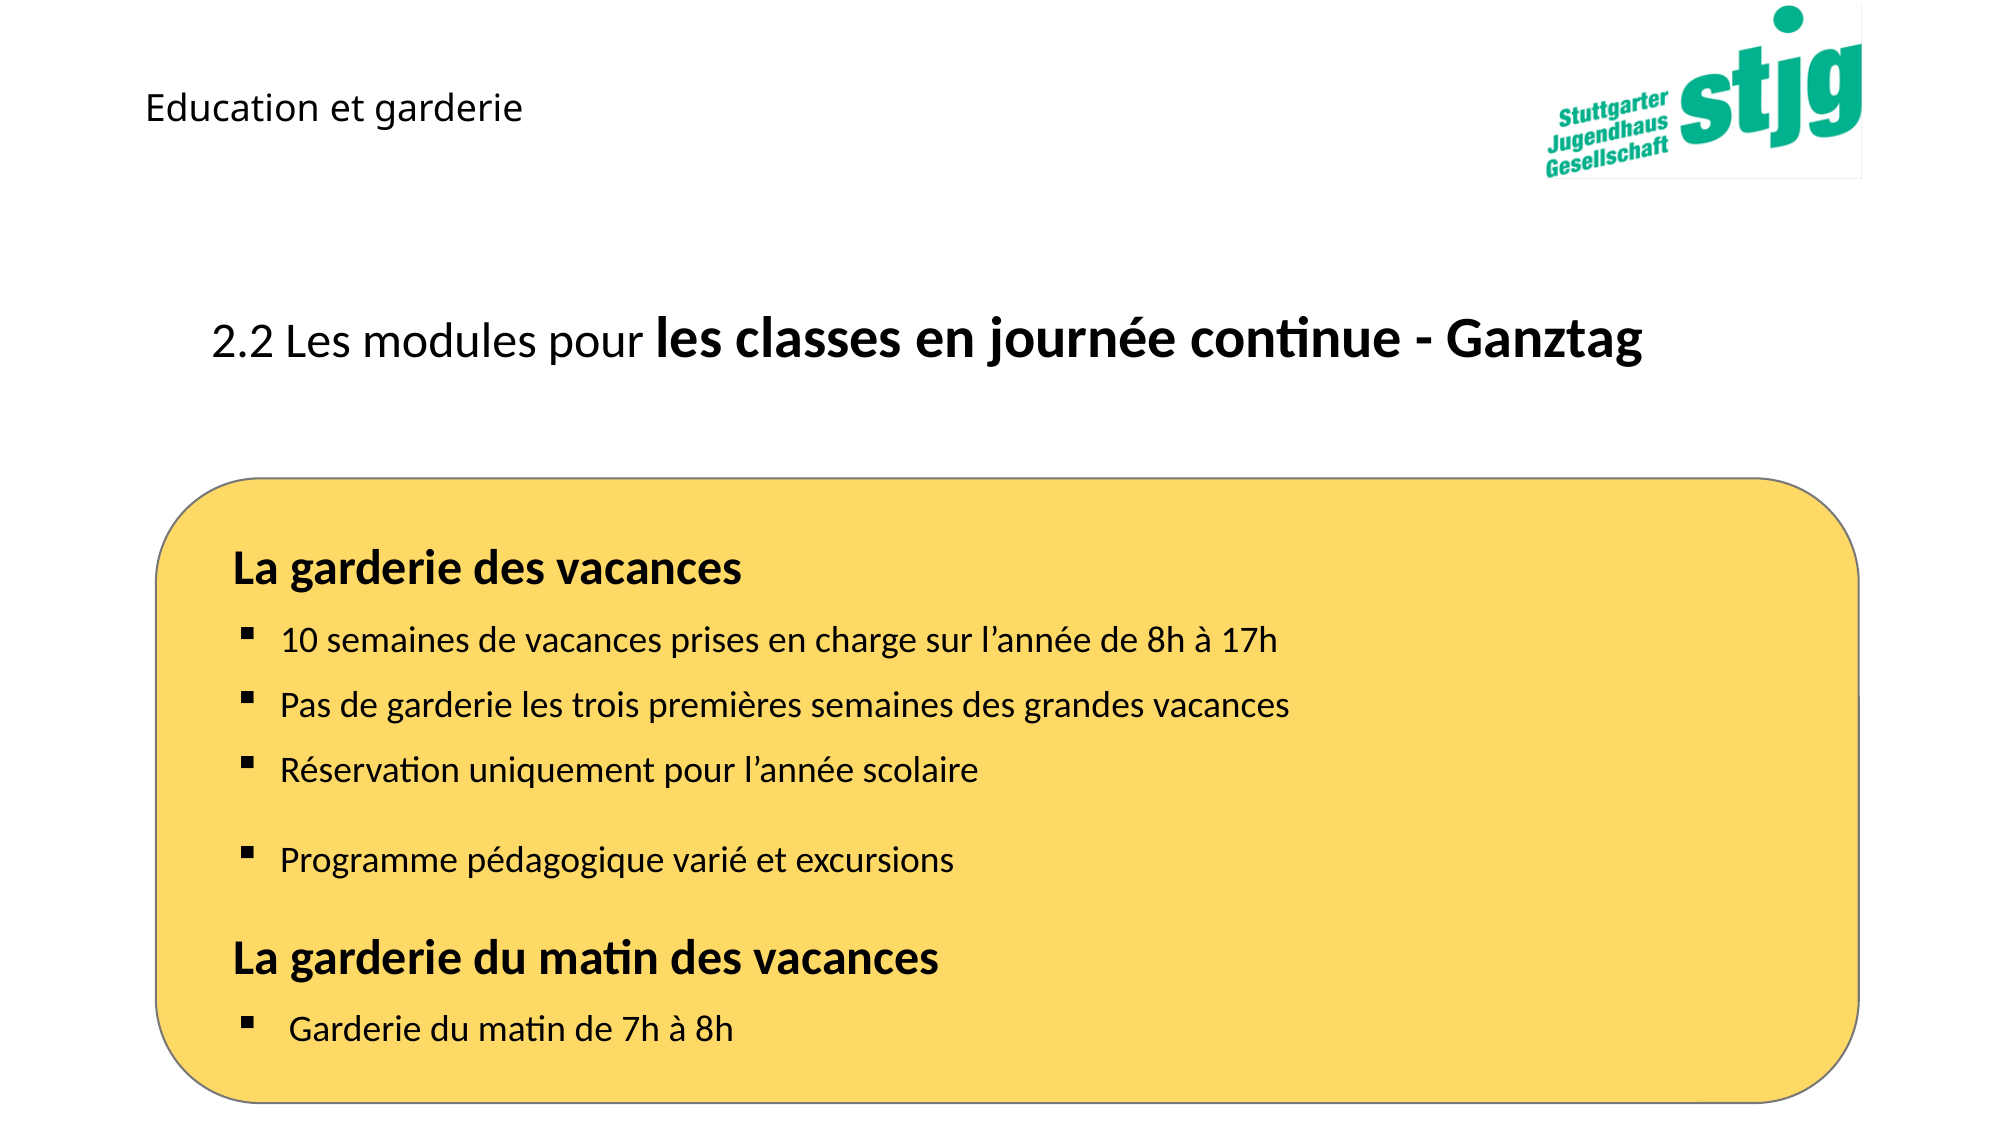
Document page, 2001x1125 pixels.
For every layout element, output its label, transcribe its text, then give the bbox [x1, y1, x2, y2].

text_box La garderie des vacances 10 semaines de vacances prises en charge sur l’année de 8h à 17h Pas de garderie les trois premières semaines des grandes vacances Réservation uniquement pour l’année scolaire Programme pédagogique varié et excursions La garderie du matin des vacances Garderie du matin de 7h à 8h [225, 527, 1823, 1102]
picture [1546, 4, 1863, 180]
title Education et garderie [136, 59, 1546, 161]
list 2.2 Les modules pour les classes en journée continue - Ganztag [136, 298, 1863, 1014]
text_box [155, 478, 1859, 1098]
